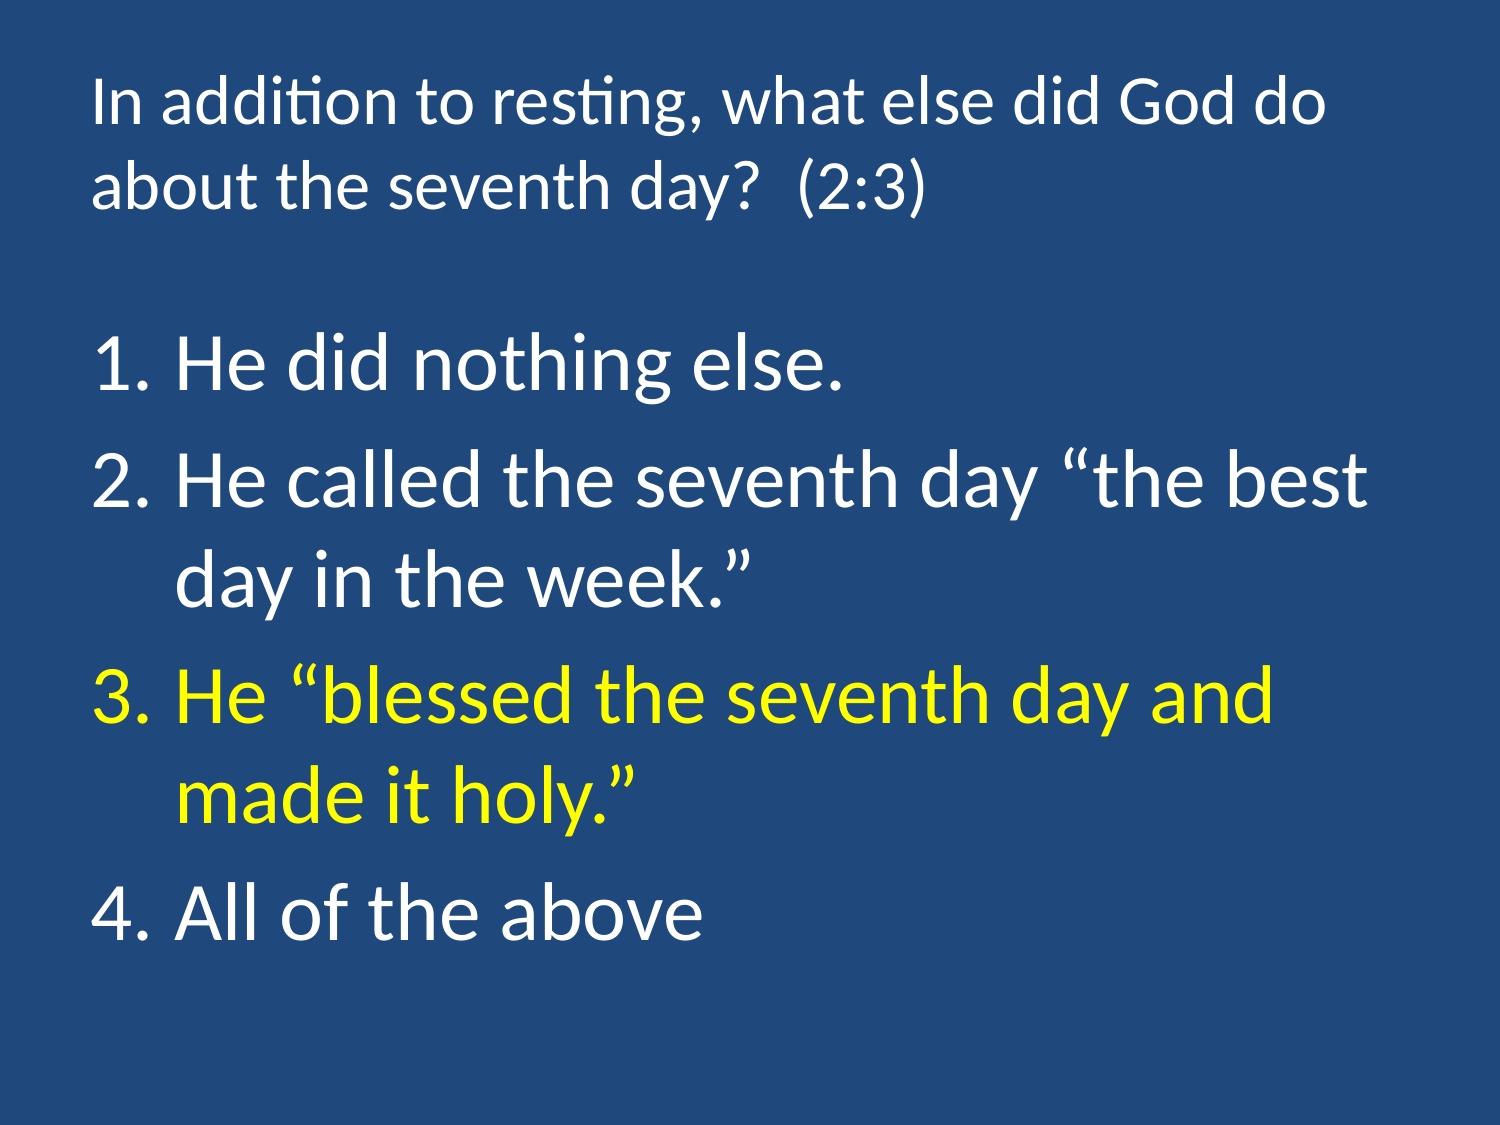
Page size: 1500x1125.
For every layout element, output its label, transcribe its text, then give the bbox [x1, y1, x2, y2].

title In addition to resting, what else did God do about the seventh day? (2:3) [75, 45, 1425, 233]
list He did nothing else. He called the seventh day “the best day in the week.” He “blessed the seventh day and made it holy.” All of the above [75, 299, 1425, 1005]
